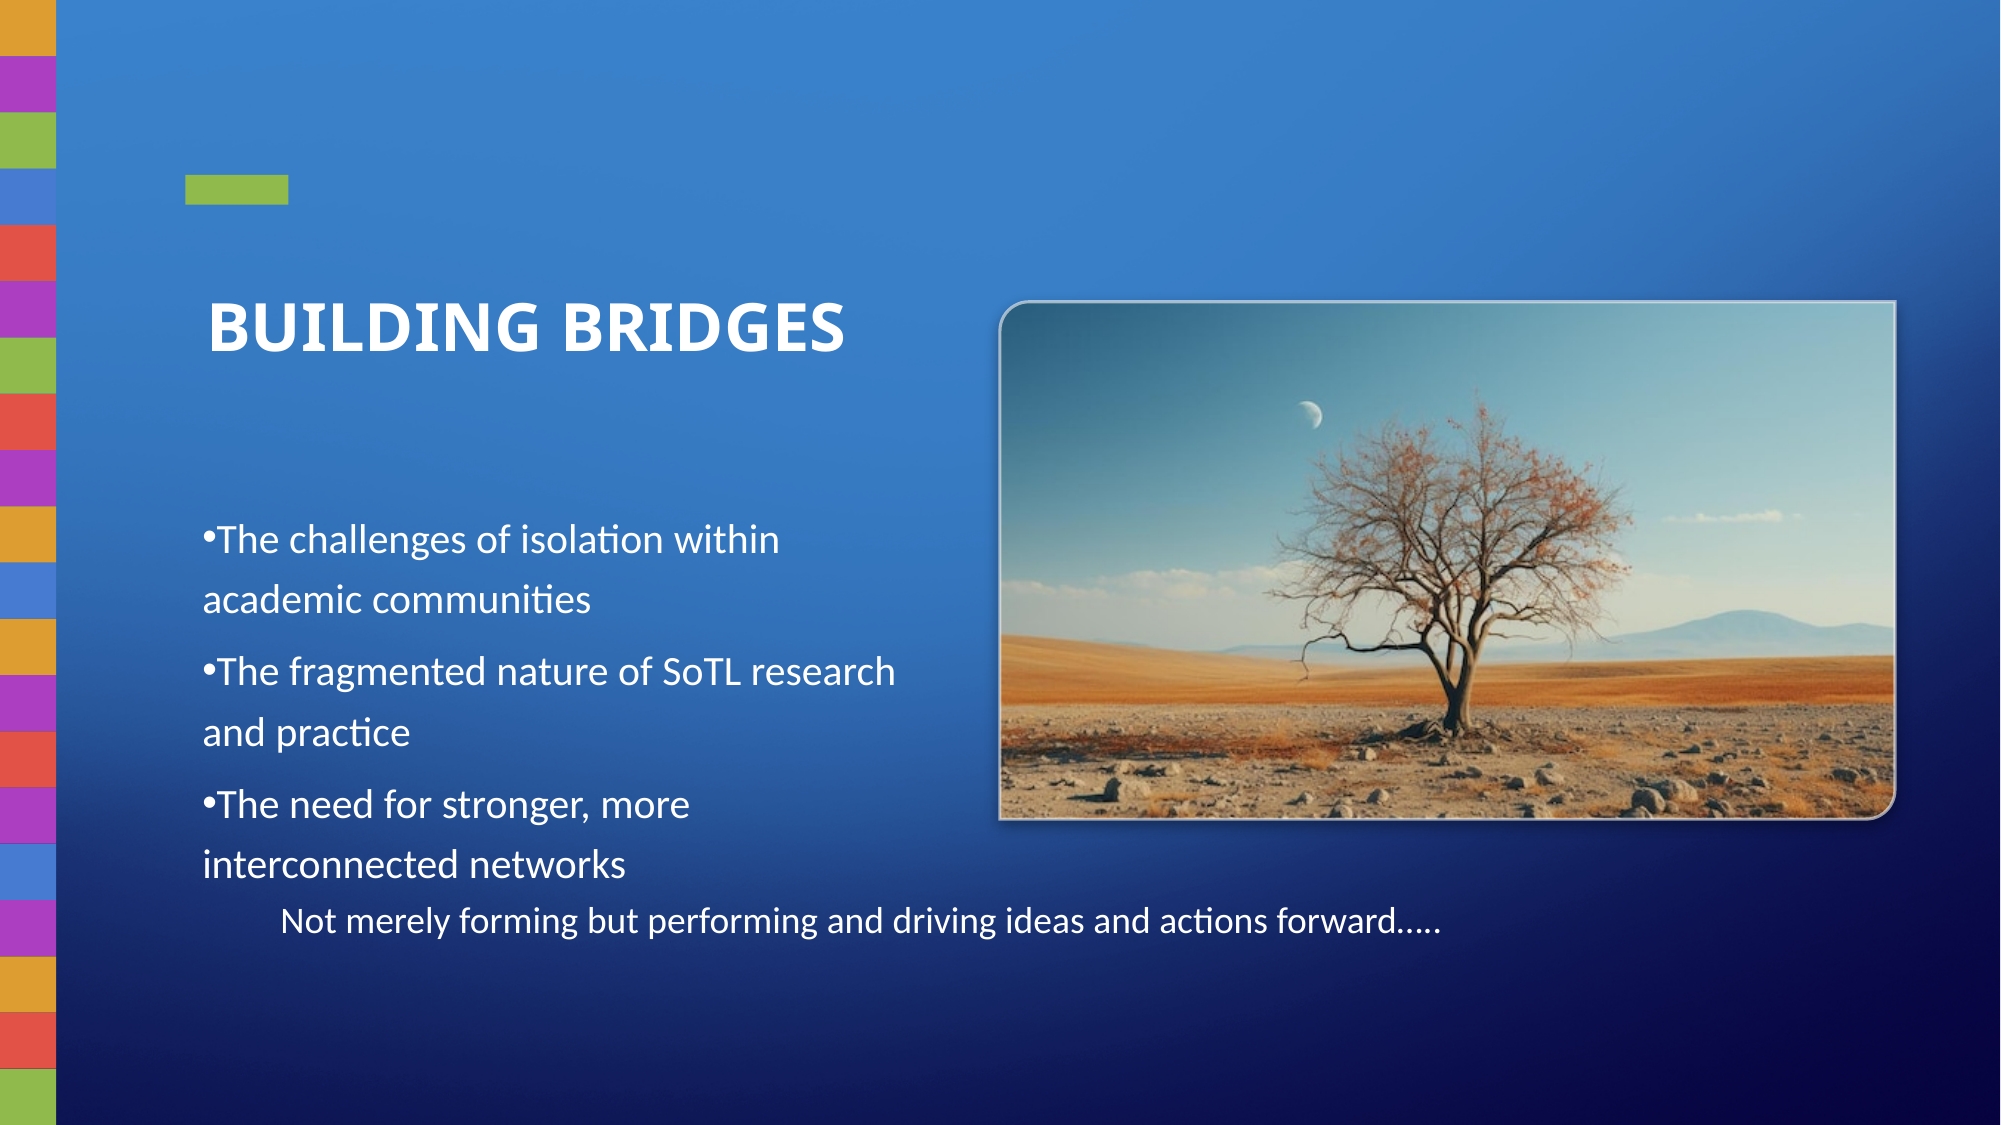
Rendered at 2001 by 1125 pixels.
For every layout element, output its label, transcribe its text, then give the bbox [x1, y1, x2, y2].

text_box Not merely forming but performing and driving ideas and actions forward….. [265, 888, 1658, 949]
picture [999, 301, 1896, 820]
title Building bridges [191, 209, 923, 452]
list The challenges of isolation within academic communities The fragmented nature of SoTL research and practice The need for stronger, more interconnected networks [187, 369, 919, 1020]
